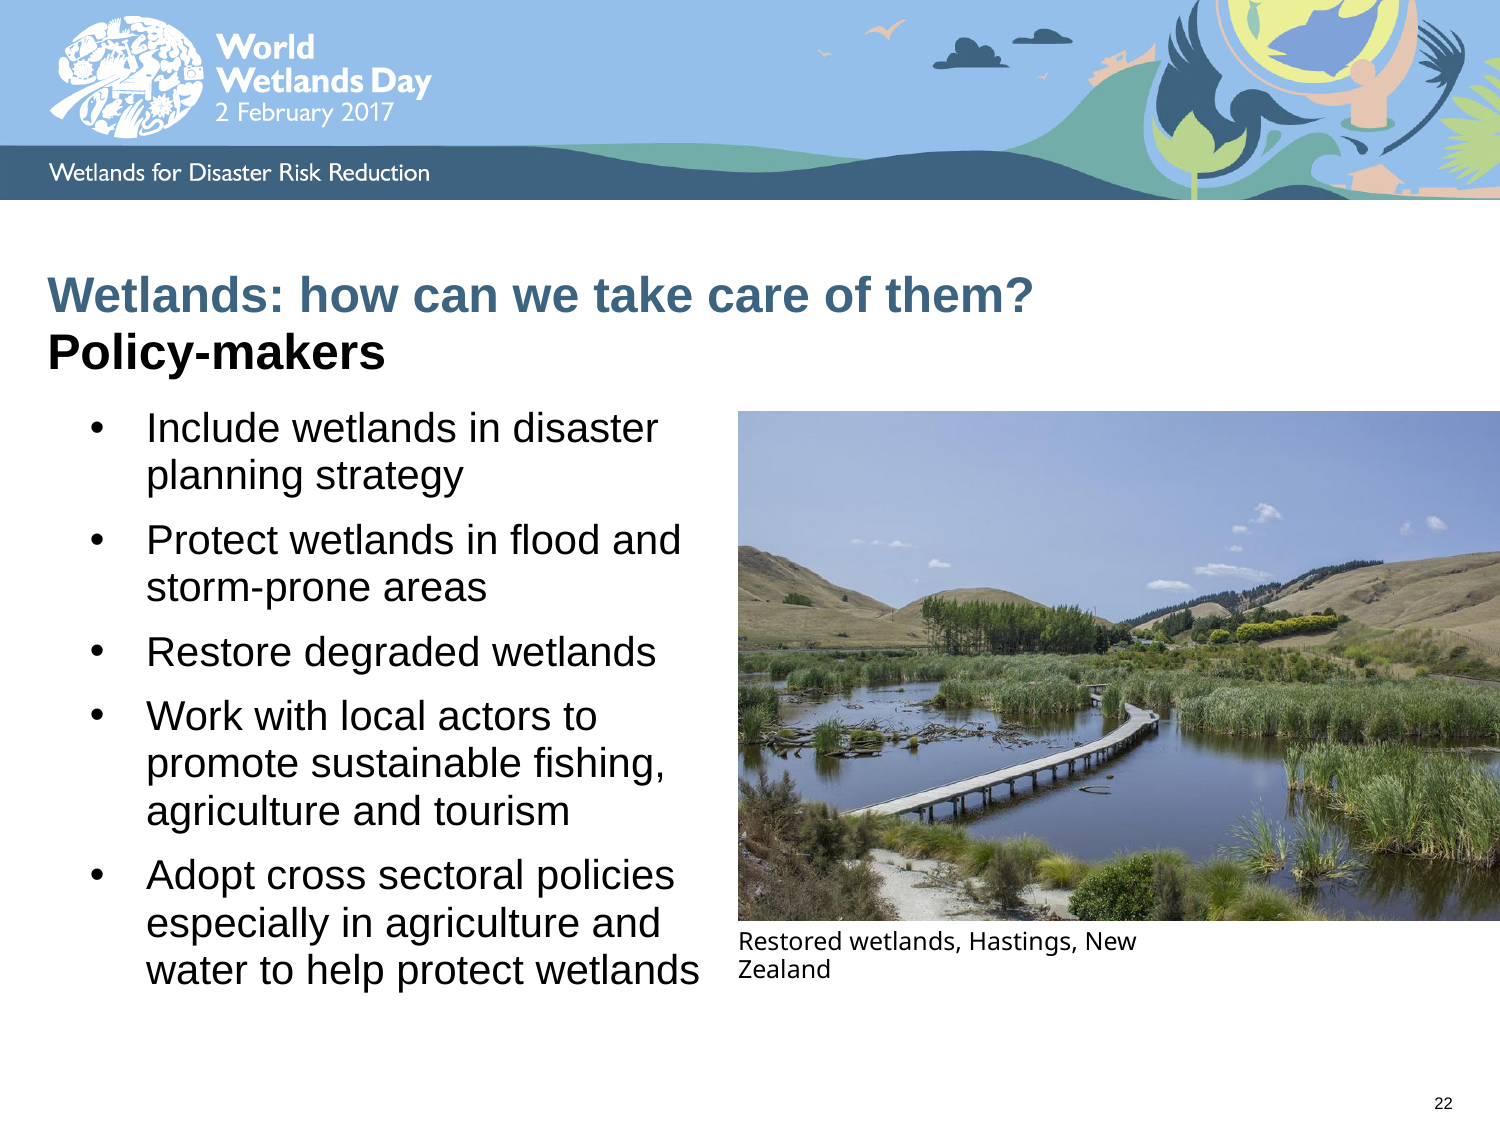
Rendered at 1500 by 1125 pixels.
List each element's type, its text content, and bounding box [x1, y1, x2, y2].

picture [0, 0, 1500, 200]
list Include wetlands in disaster planning strategy Protect wetlands in flood and storm-prone areas Restore degraded wetlands Work with local actors to promote sustainable fishing, agriculture and tourism Adopt cross sectoral policies especially in agriculture and water to help protect wetlands [75, 397, 738, 1005]
title Wetlands: how can we take care of them? Policy-makers [46, 266, 1276, 383]
slide_number 22 [1370, 1092, 1453, 1114]
picture [737, 411, 1500, 921]
text_box Restored wetlands, Hastings, New Zealand [738, 932, 1235, 985]
